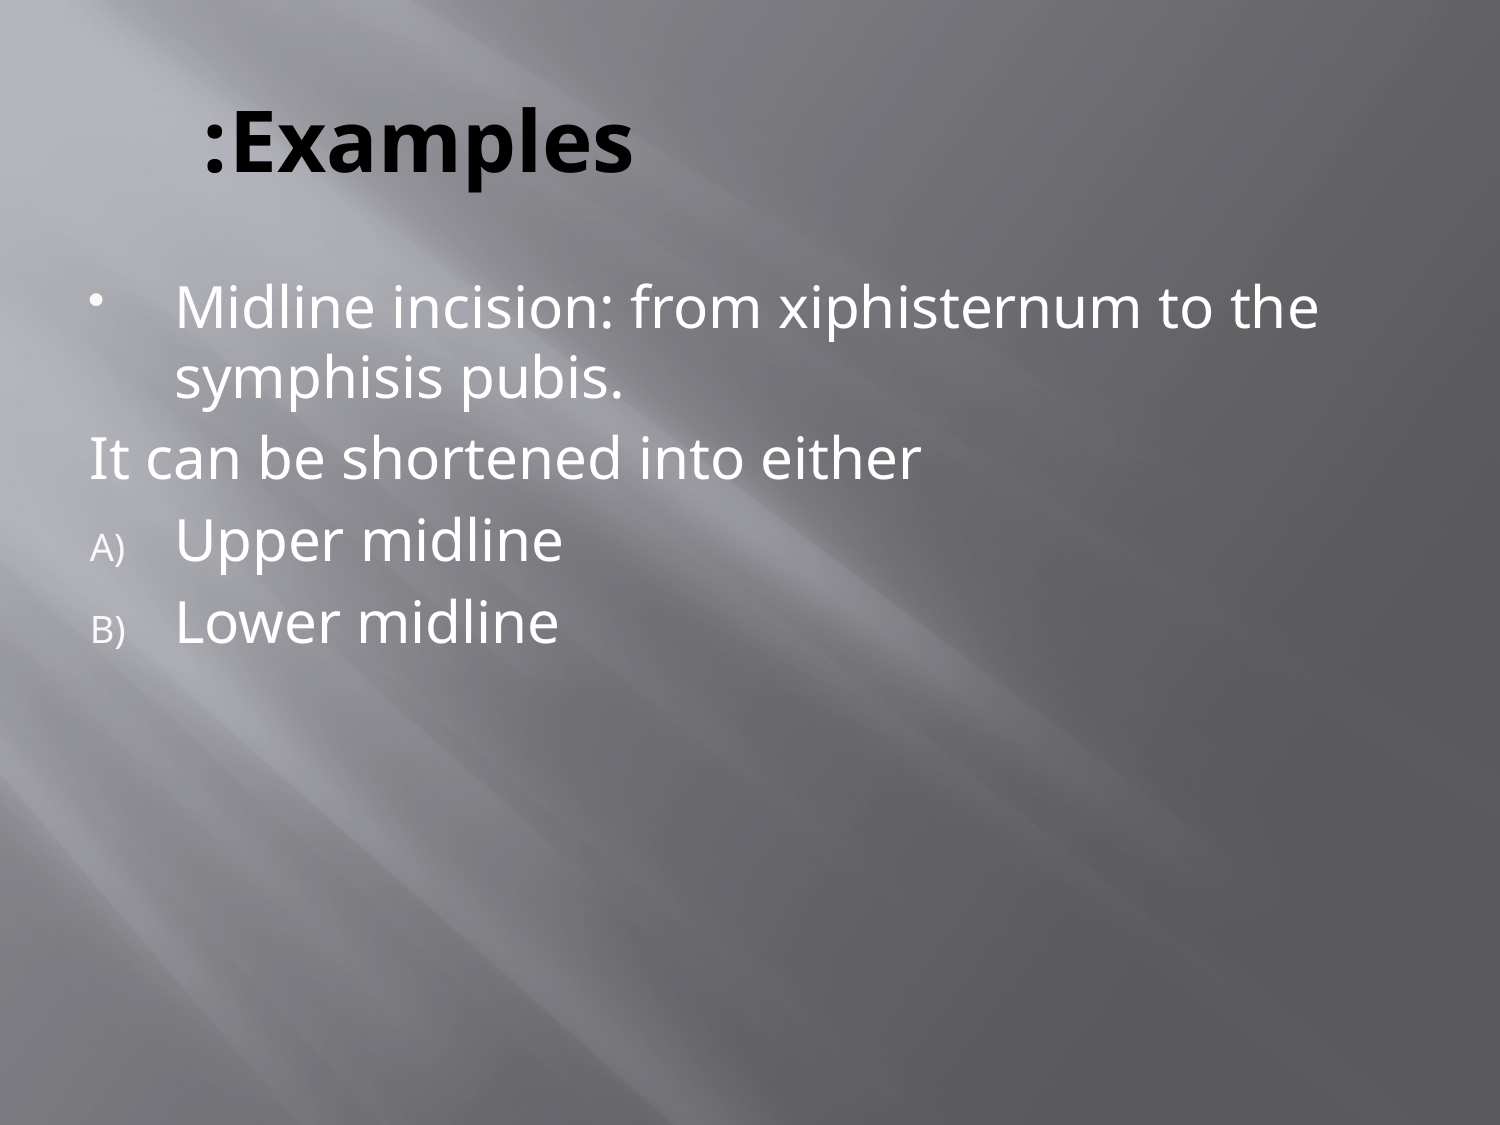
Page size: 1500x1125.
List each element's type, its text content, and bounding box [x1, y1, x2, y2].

list Midline incision: from xiphisternum to the symphisis pubis. It can be shortened into either Upper midline Lower midline [75, 262, 1425, 1035]
title Examples: [75, 45, 763, 233]
